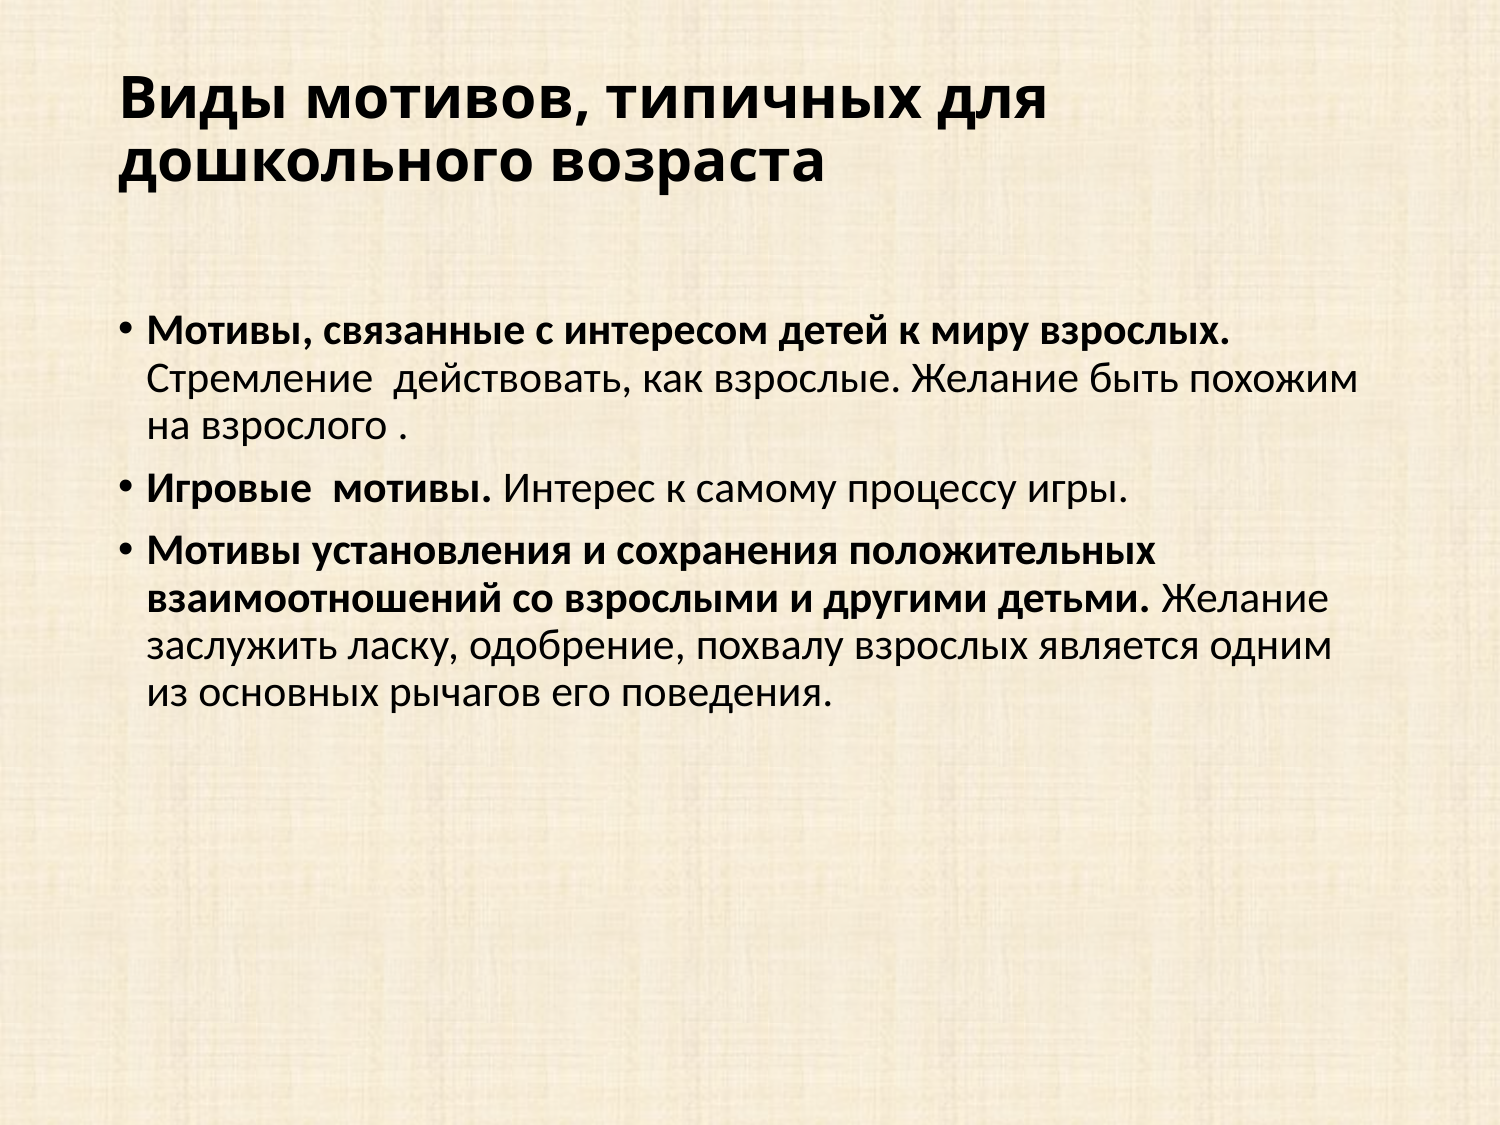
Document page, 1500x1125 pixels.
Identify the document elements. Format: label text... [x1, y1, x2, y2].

title Виды мотивов, типичных для дошкольного возраста [103, 59, 1397, 278]
list Мотивы, связанные с интересом детей к миру взрослых. Стремление действовать, как взрослые. Желание быть похожим на взрослого . Игровые мотивы. Интерес к самому процессу игры. Мотивы установления и сохранения положительных взаимоотношений со взрослыми и другими детьми. Желание заслужить ласку, одобрение, похвалу взрослых является одним из основных рычагов его поведения. [103, 299, 1397, 1014]
